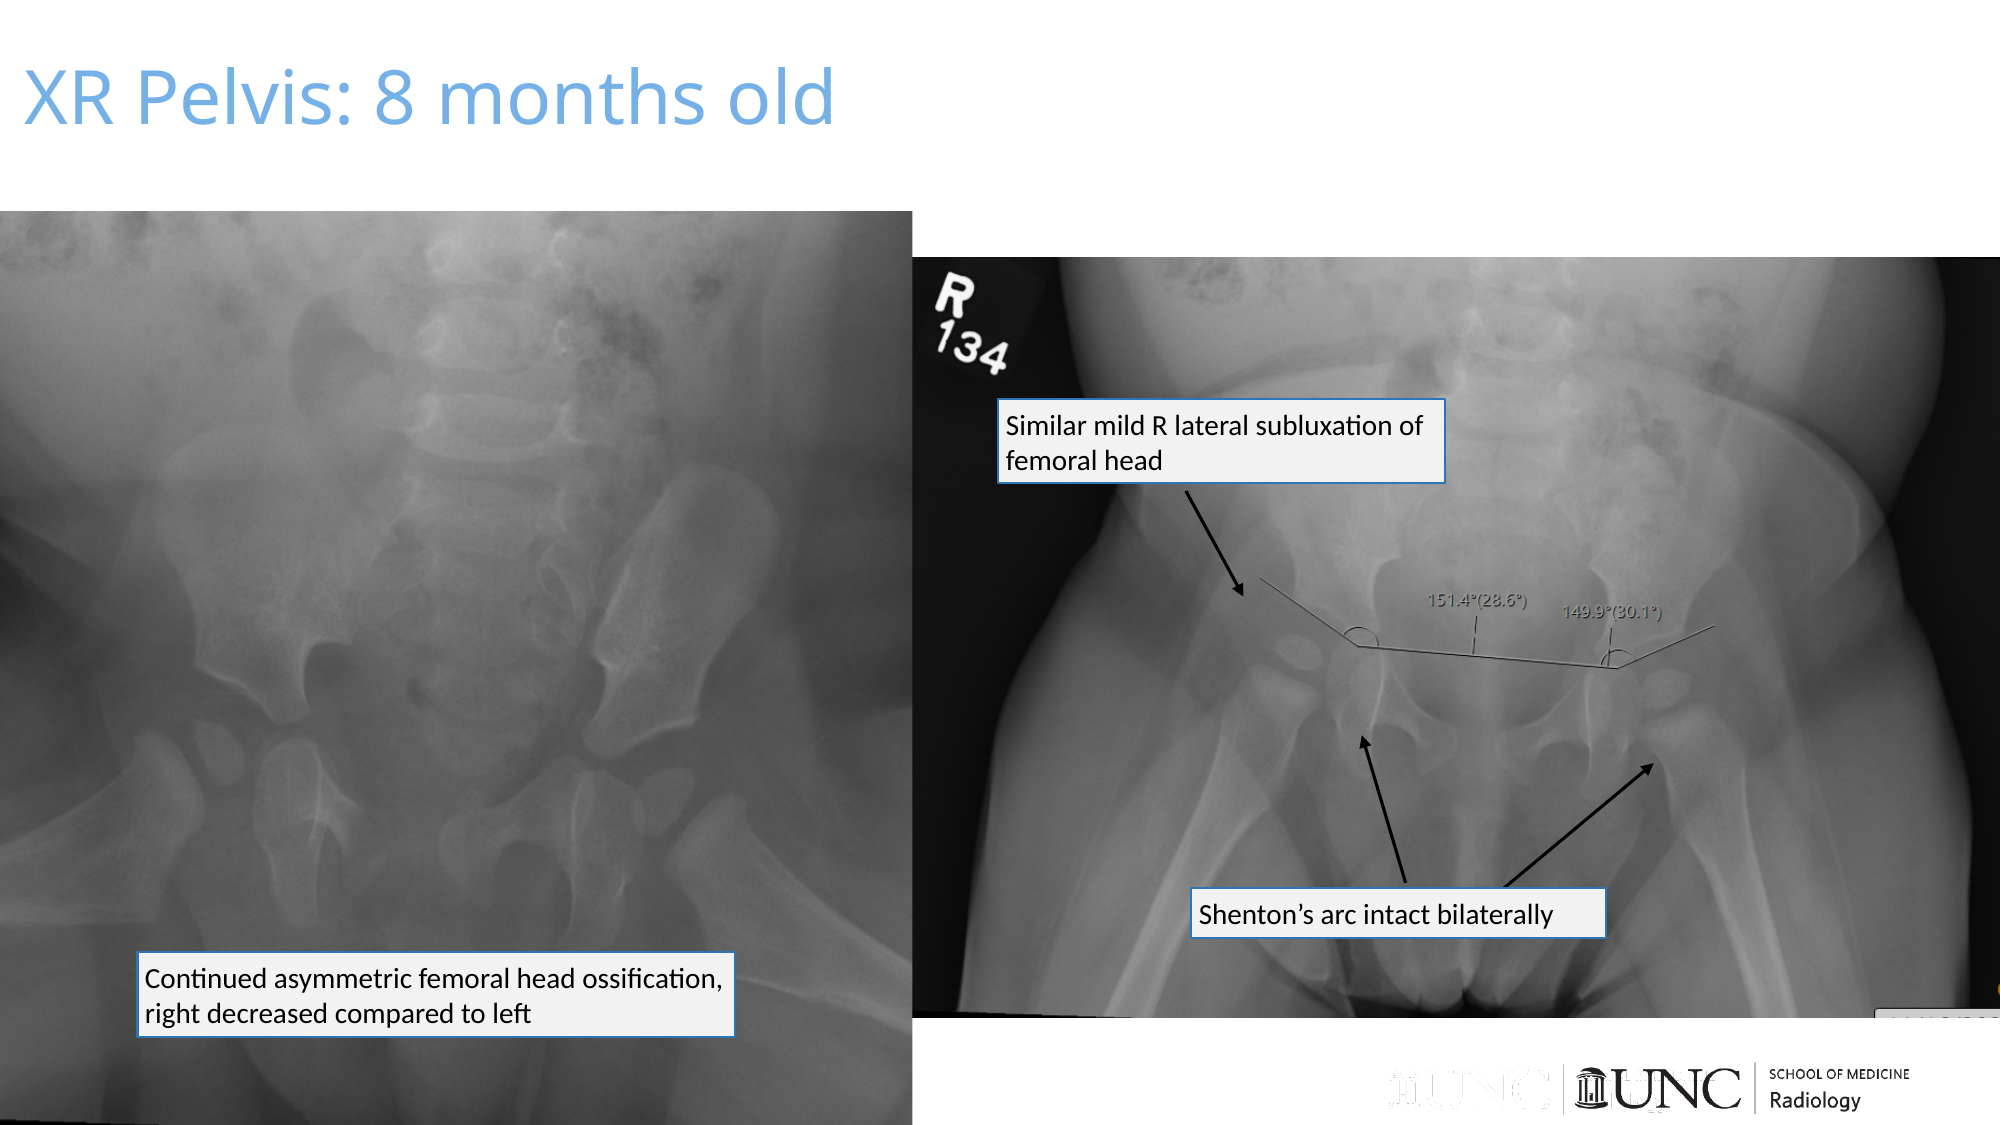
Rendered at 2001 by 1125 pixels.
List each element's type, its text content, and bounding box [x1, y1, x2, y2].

picture [1387, 1062, 1909, 1115]
title XR Pelvis: 8 months old [16, 0, 1743, 210]
picture [0, 211, 2000, 1125]
